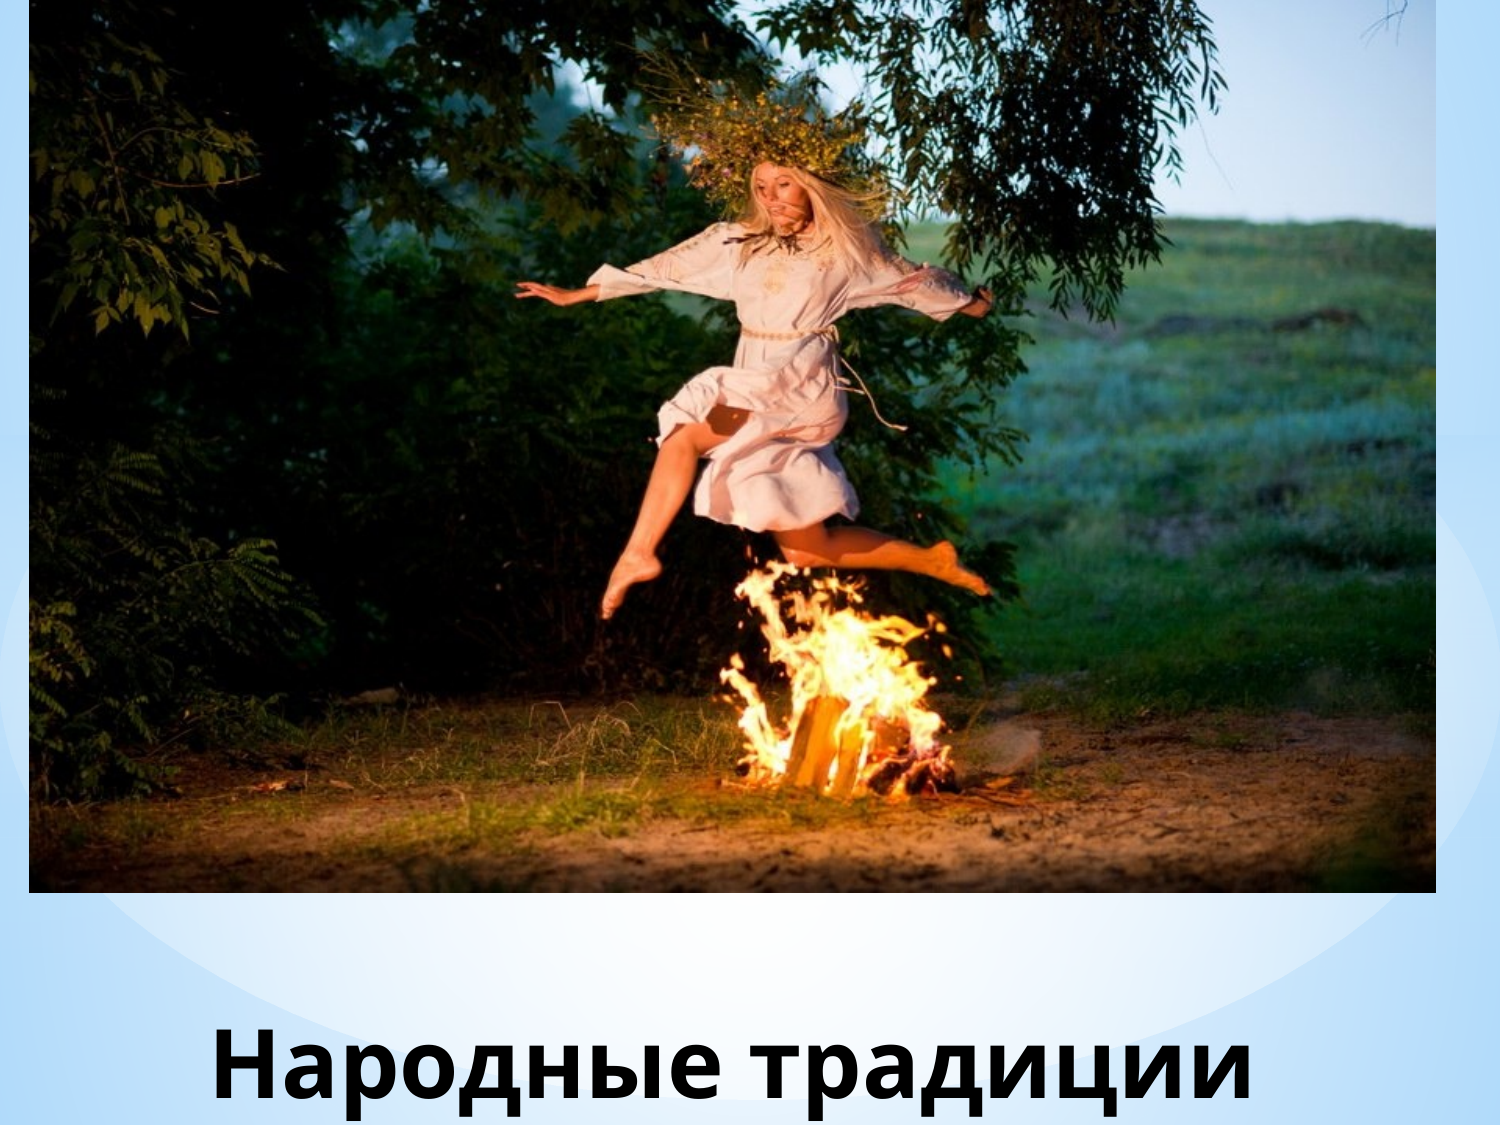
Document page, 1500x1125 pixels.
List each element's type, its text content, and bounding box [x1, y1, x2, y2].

title Народные традиции [29, 916, 1436, 1125]
picture [29, 0, 1436, 894]
